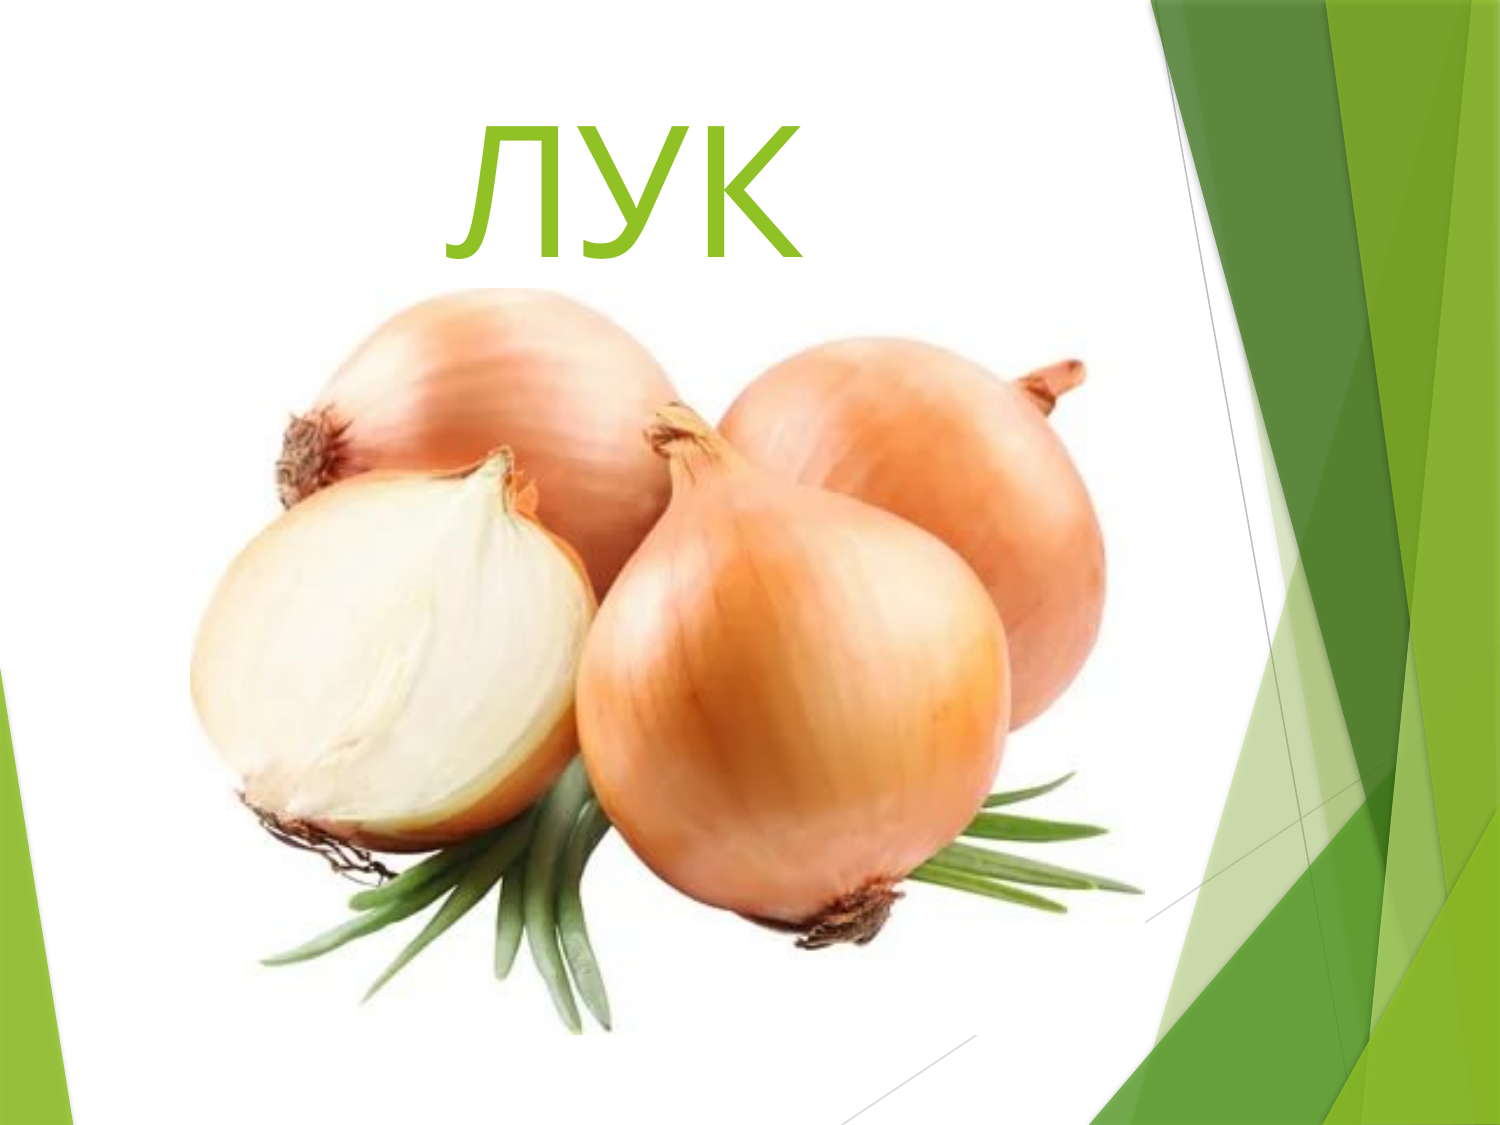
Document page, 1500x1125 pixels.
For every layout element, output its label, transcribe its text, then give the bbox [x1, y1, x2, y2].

title ЛУК [431, 66, 1473, 283]
picture [190, 287, 1145, 1035]
